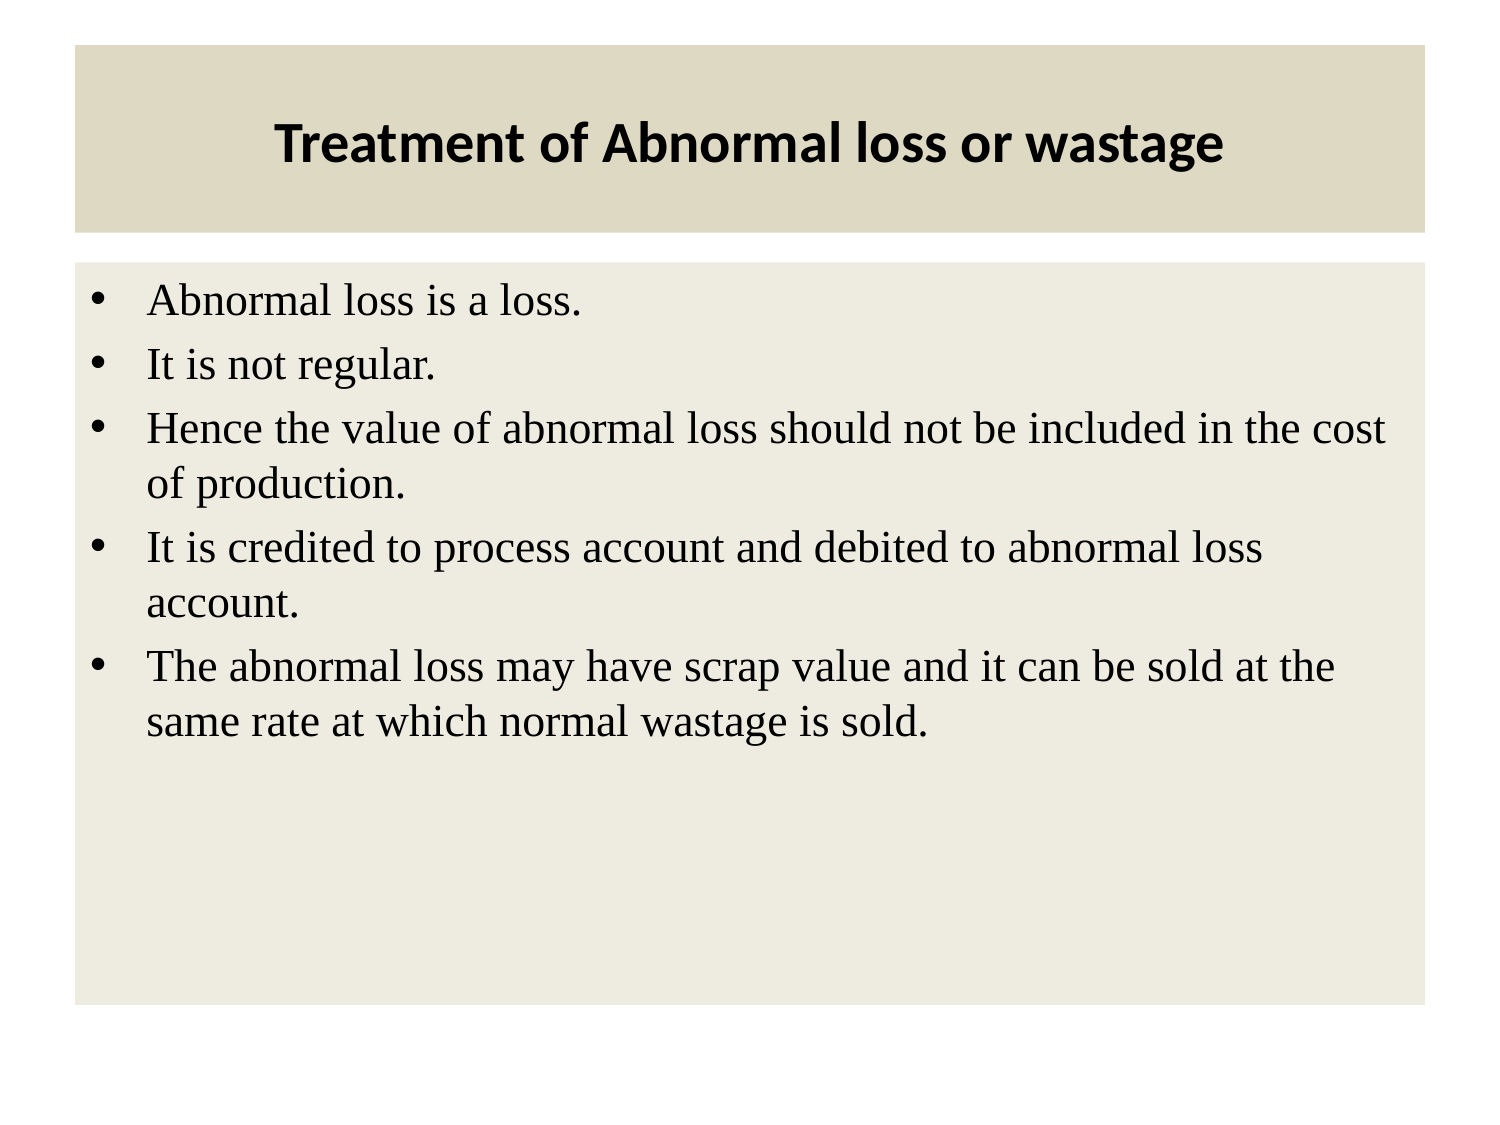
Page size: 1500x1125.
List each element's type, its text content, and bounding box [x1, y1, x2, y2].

list Abnormal loss is a loss. It is not regular. Hence the value of abnormal loss should not be included in the cost of production. It is credited to process account and debited to abnormal loss account. The abnormal loss may have scrap value and it can be sold at the same rate at which normal wastage is sold. [75, 262, 1425, 1005]
title Treatment of Abnormal loss or wastage [75, 45, 1425, 233]
